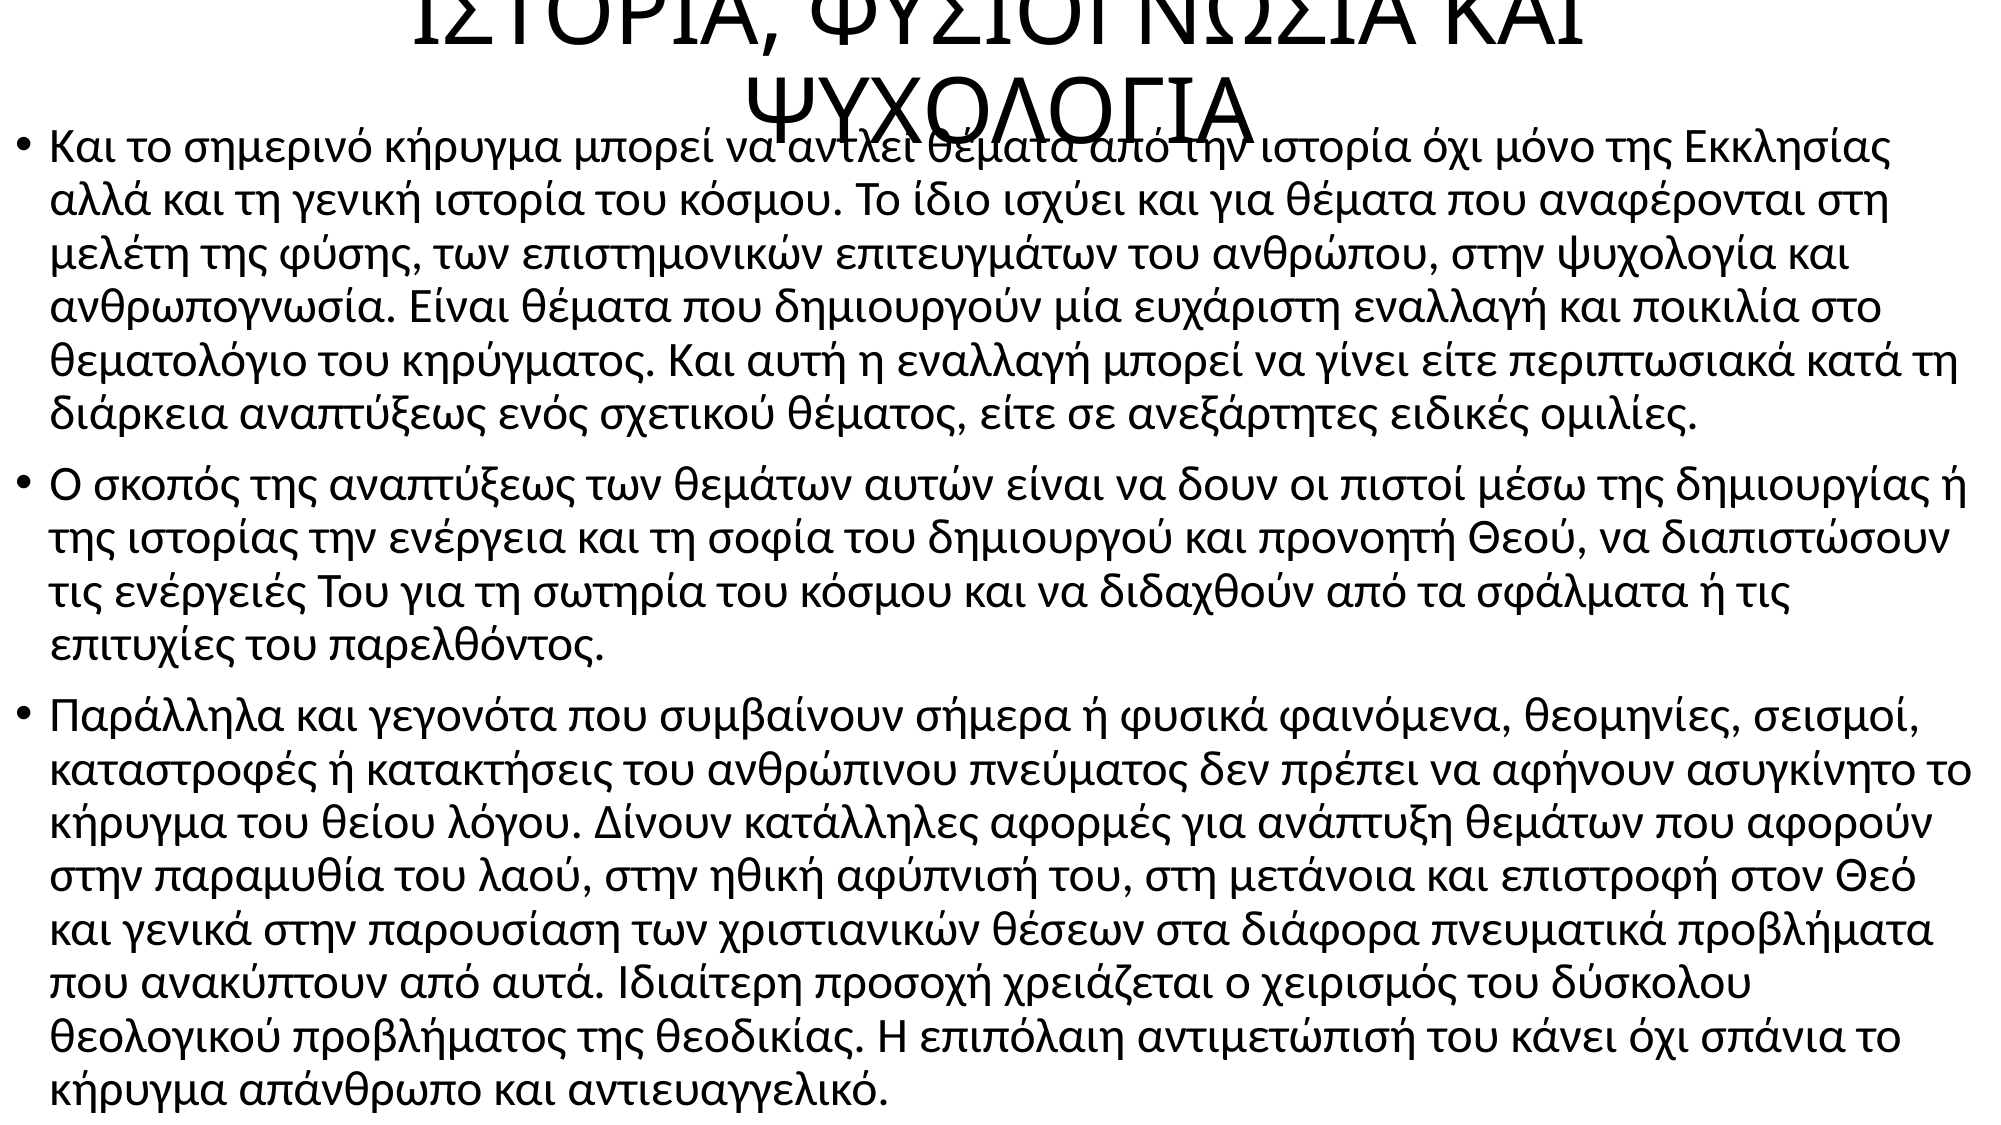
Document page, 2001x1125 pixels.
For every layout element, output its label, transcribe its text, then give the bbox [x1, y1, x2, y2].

list Και το σημερινό κήρυγμα μπορεί να αντλεί θέματα από την ιστορία όχι μόνο της Εκκλησίας αλλά και τη γενική ιστορία του κόσμου. Το ίδιο ισχύει και για θέματα που αναφέρονται στη μελέτη της φύσης, των επιστημονικών επιτευγμάτων του ανθρώπου, στην ψυχολογία και ανθρωπογνωσία. Είναι θέματα που δημιουργούν μία ευχάριστη εναλλαγή και ποικιλία στο θεματολόγιο του κηρύγματος. Και αυτή η εναλλαγή μπορεί να γίνει είτε περιπτωσιακά κατά τη διάρκεια αναπτύξεως ενός σχετικού θέματος, είτε σε ανεξάρτητες ειδικές ομιλίες. Ο σκοπός της αναπτύξεως των θεμάτων αυτών είναι να δουν οι πιστοί μέσω της δημιουργίας ή της ιστορίας την ενέργεια και τη σοφία του δημιουργού και προνοητή Θεού, να διαπιστώσουν τις ενέργειές Του για τη σωτηρία του κόσμου και να διδαχθούν από τα σφάλματα ή τις επιτυχίες του παρελθόντος. Παράλληλα και γεγονότα που συμβαίνουν σήμερα ή φυσικά φαινόμενα, θεομηνίες, σεισμοί, καταστροφές ή κατακτήσεις του ανθρώπινου πνεύματος δεν πρέπει να αφήνουν ασυγκίνητο το κήρυγμα του θείου λόγου. Δίνουν κατάλληλες αφορμές για ανάπτυξη θεμάτων που αφορούν στην παραμυθία του λαού, στην ηθική αφύπνισή του, στη μετάνοια και επιστροφή στον Θεό και γενικά στην παρουσίαση των χριστιανικών θέσεων στα διάφορα πνευματικά προβλήματα που ανακύπτουν από αυτά. Ιδιαίτερη προσοχή χρειάζεται ο χειρισμός του δύσκολου θεολογικού προβλήματος της θεοδικίας. Η επιπόλαιη αντιμετώπισή του κάνει όχι σπάνια το κήρυγμα απάνθρωπο και αντιευαγγελικό. [0, 112, 2000, 1125]
title ΙΣΤΟΡΙΑ, ΦΥΣΙΟΓΝΩΣΙΑ ΚΑΙ ΨΥΧΟΛΟΓΙΑ [137, 3, 1863, 112]
